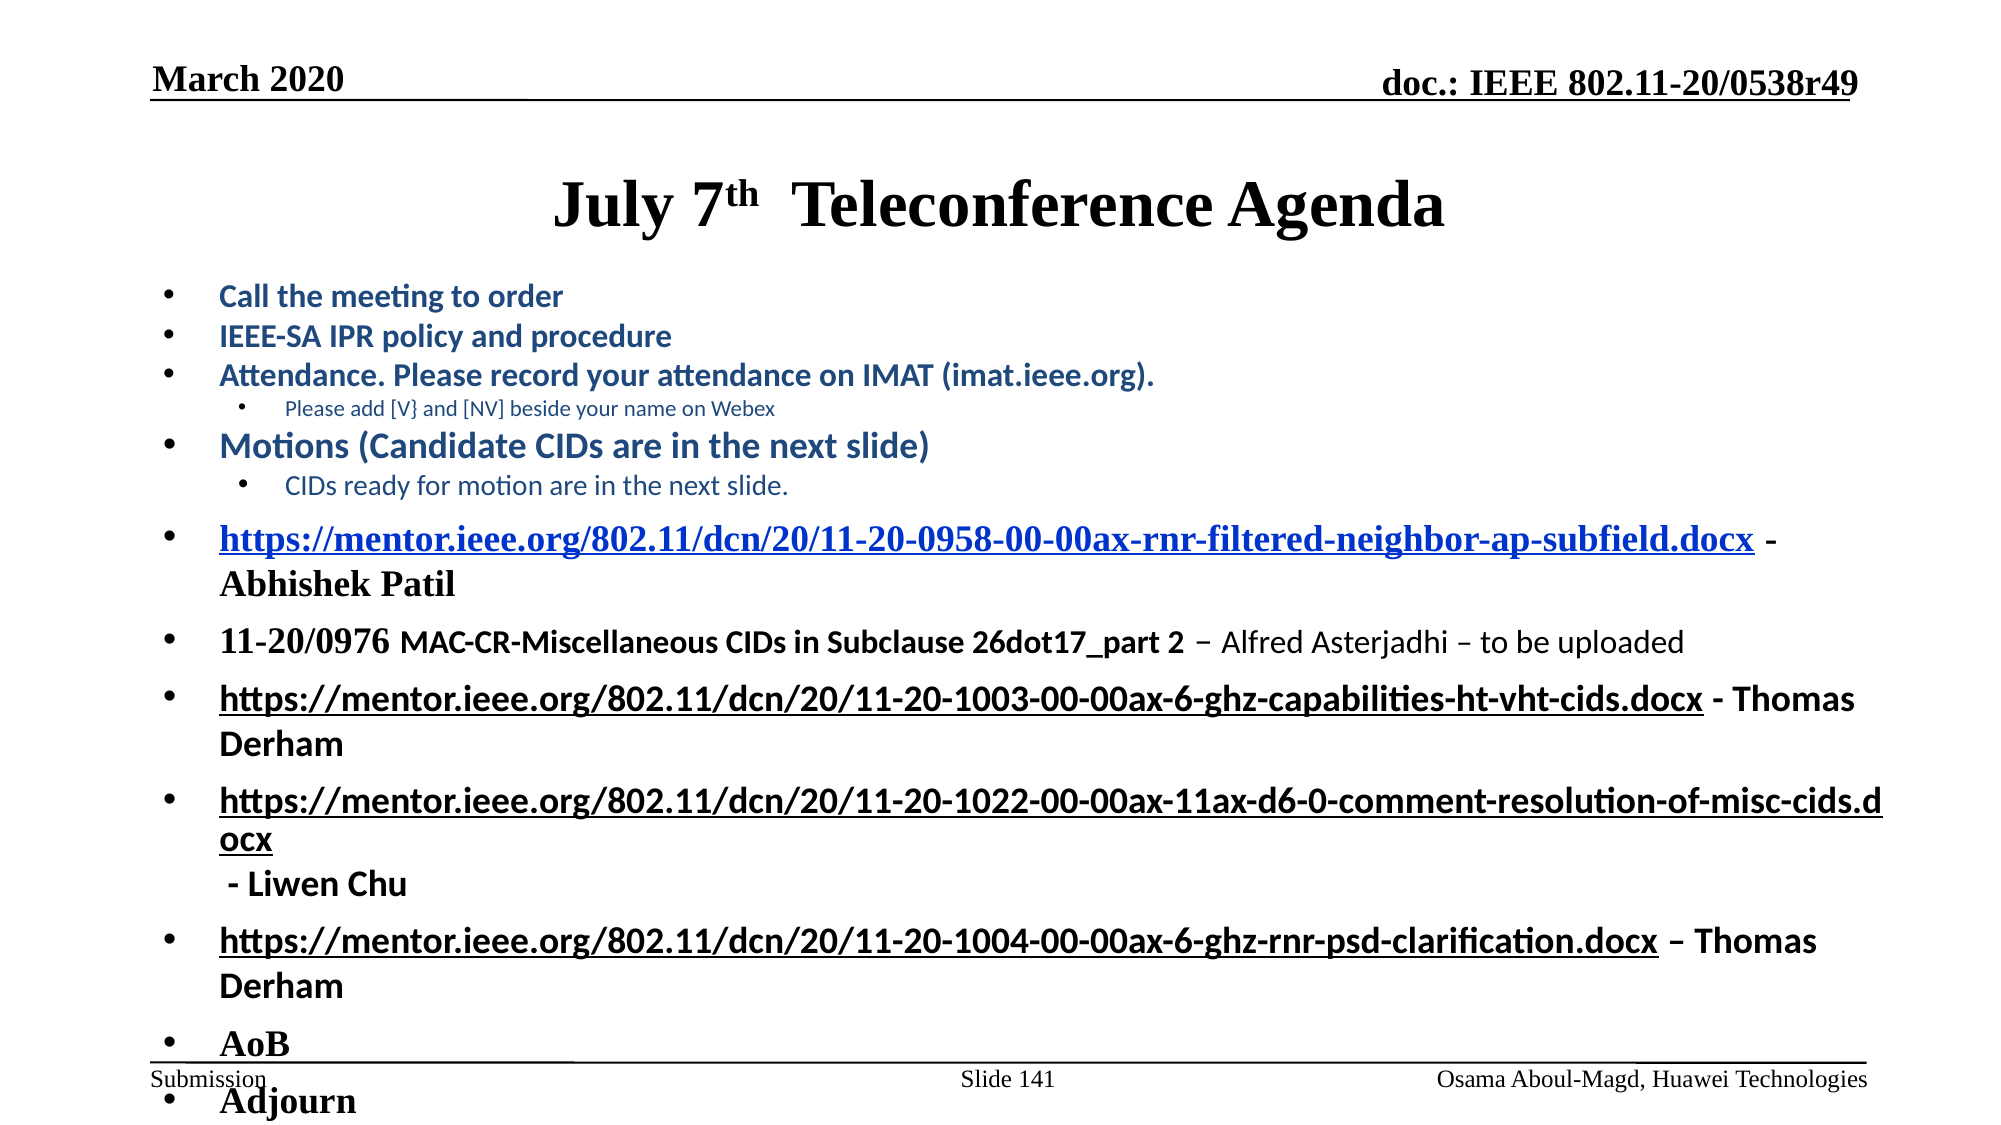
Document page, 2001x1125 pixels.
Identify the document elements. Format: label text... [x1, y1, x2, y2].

slide_number Slide 141 [950, 1061, 1067, 1123]
title July 7th Teleconference Agenda [149, 112, 1850, 265]
list Call the meeting to order IEEE-SA IPR policy and procedure Attendance. Please record your attendance on IMAT (imat.ieee.org). Please add [V} and [NV] beside your name on Webex Motions (Candidate CIDs are in the next slide) CIDs ready for motion are in the next slide. https://mentor.ieee.org/802.11/dcn/20/11-20-0958-00-00ax-rnr-filtered-neighbor-ap-subfield.docx - Abhishek Patil 11-20/0976 MAC-CR-Miscellaneous CIDs in Subclause 26dot17_part 2 – Alfred Asterjadhi – to be uploaded https://mentor.ieee.org/802.11/dcn/20/11-20-1003-00-00ax-6-ghz-capabilities-ht-vht-cids.docx - Thomas Derham https://mentor.ieee.org/802.11/dcn/20/11-20-1022-00-00ax-11ax-d6-0-comment-resolution-of-misc-cids.docx - Liwen Chu https://mentor.ieee.org/802.11/dcn/20/11-20-1004-00-00ax-6-ghz-rnr-psd-clarification.docx – Thomas Derham AoB Adjourn [147, 265, 1900, 1017]
footer Osama Aboul-Magd, Huawei Technologies [1171, 1061, 1869, 1093]
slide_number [152, 54, 563, 100]
